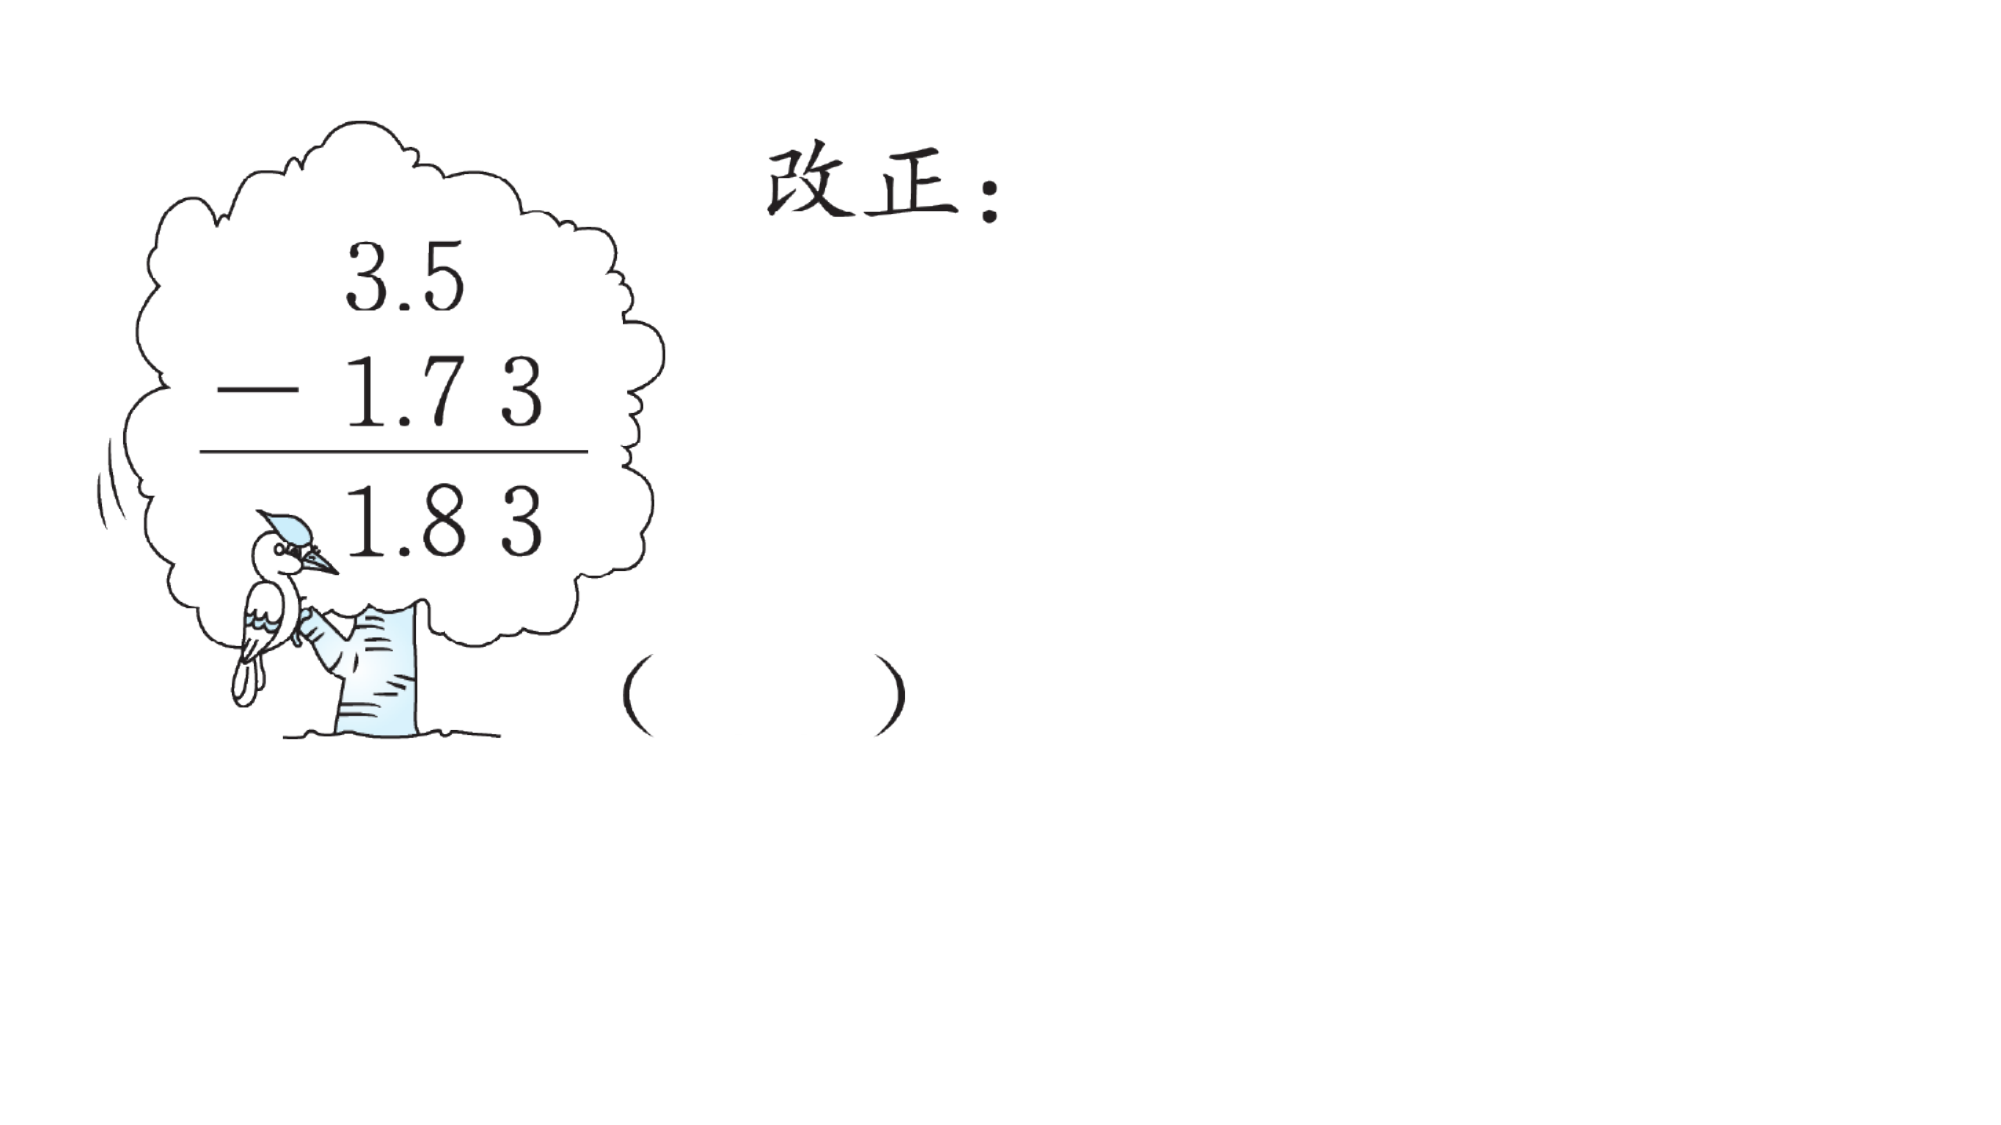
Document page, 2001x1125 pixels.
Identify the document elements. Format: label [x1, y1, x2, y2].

picture [90, 89, 1981, 792]
